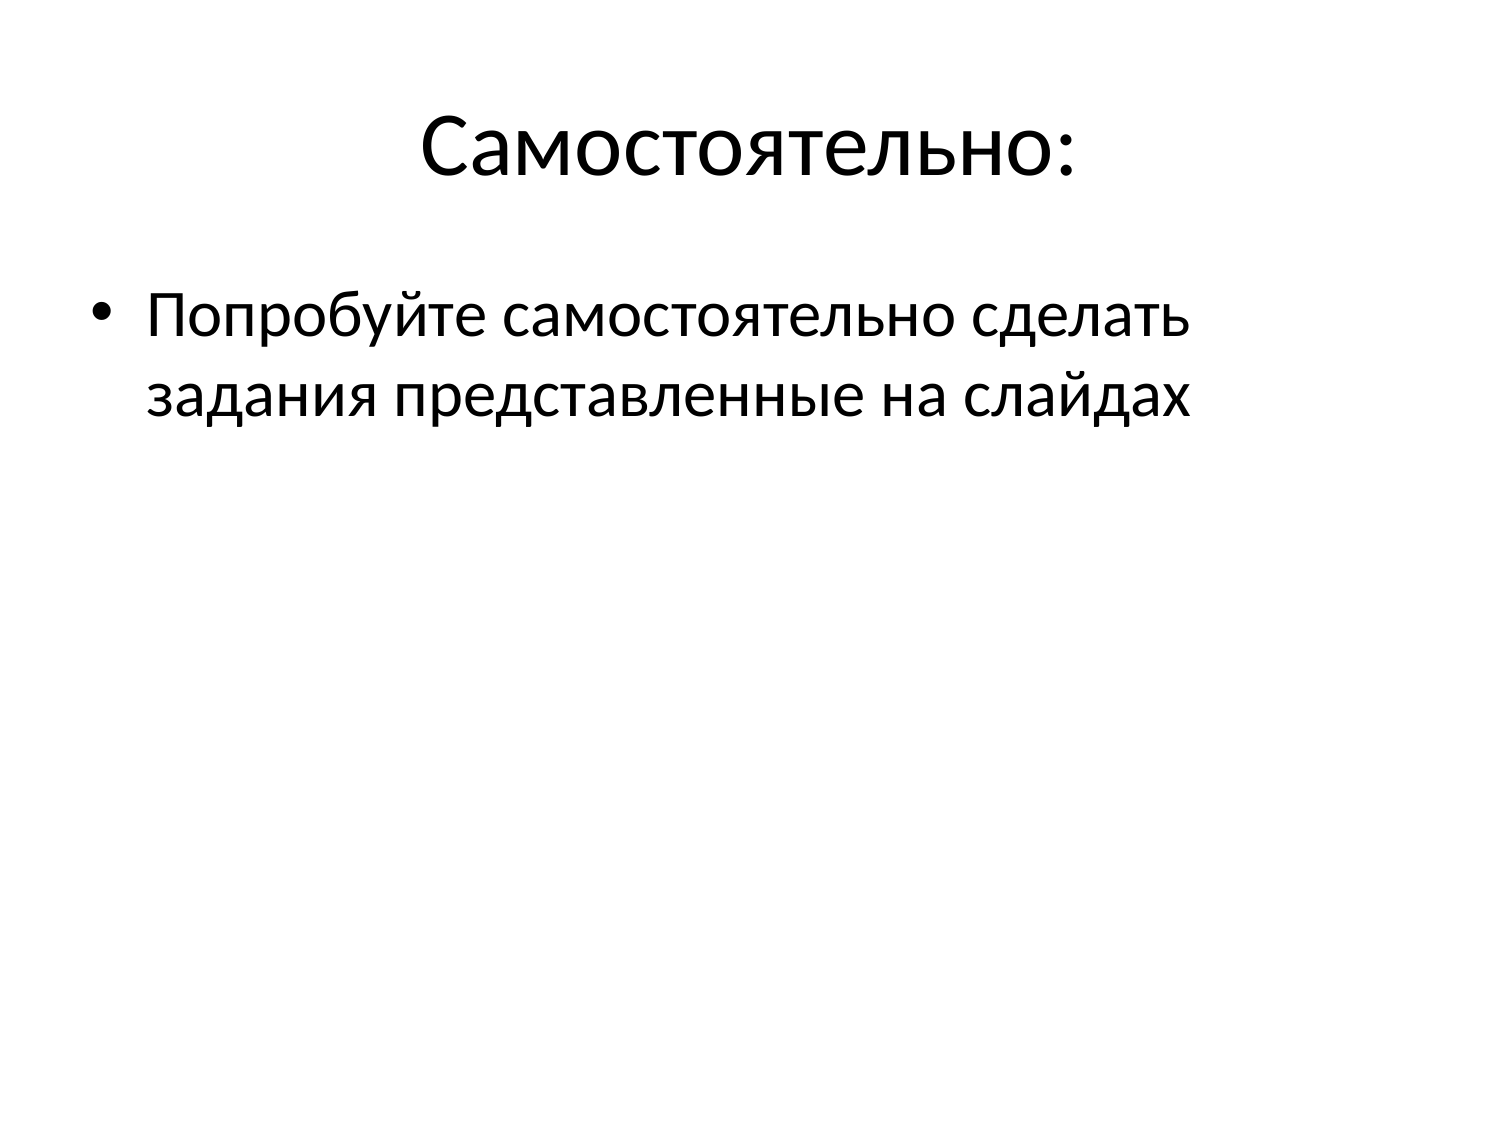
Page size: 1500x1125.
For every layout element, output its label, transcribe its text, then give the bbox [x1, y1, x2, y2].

list Попробуйте самостоятельно сделать задания представленные на слайдах [75, 262, 1425, 1005]
title Самостоятельно: [75, 45, 1425, 233]
